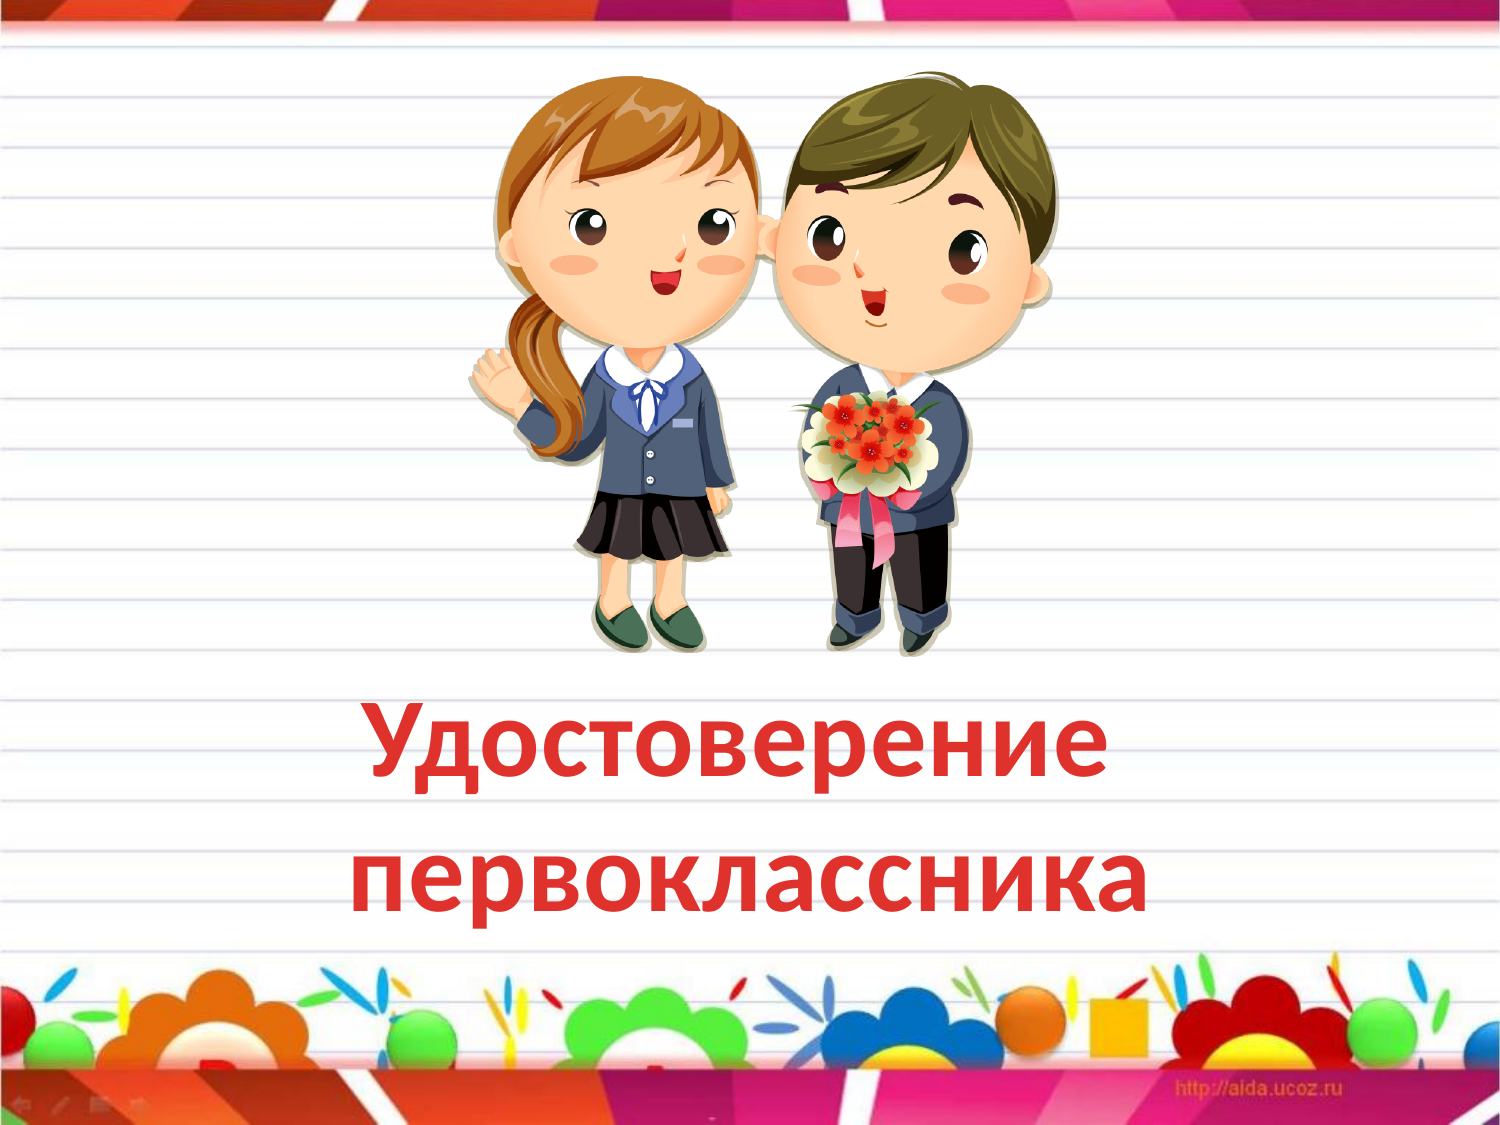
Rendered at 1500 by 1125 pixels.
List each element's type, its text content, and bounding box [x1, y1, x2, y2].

picture [0, 0, 1500, 1125]
text_box Удостоверение первоклассника [332, 656, 1168, 942]
